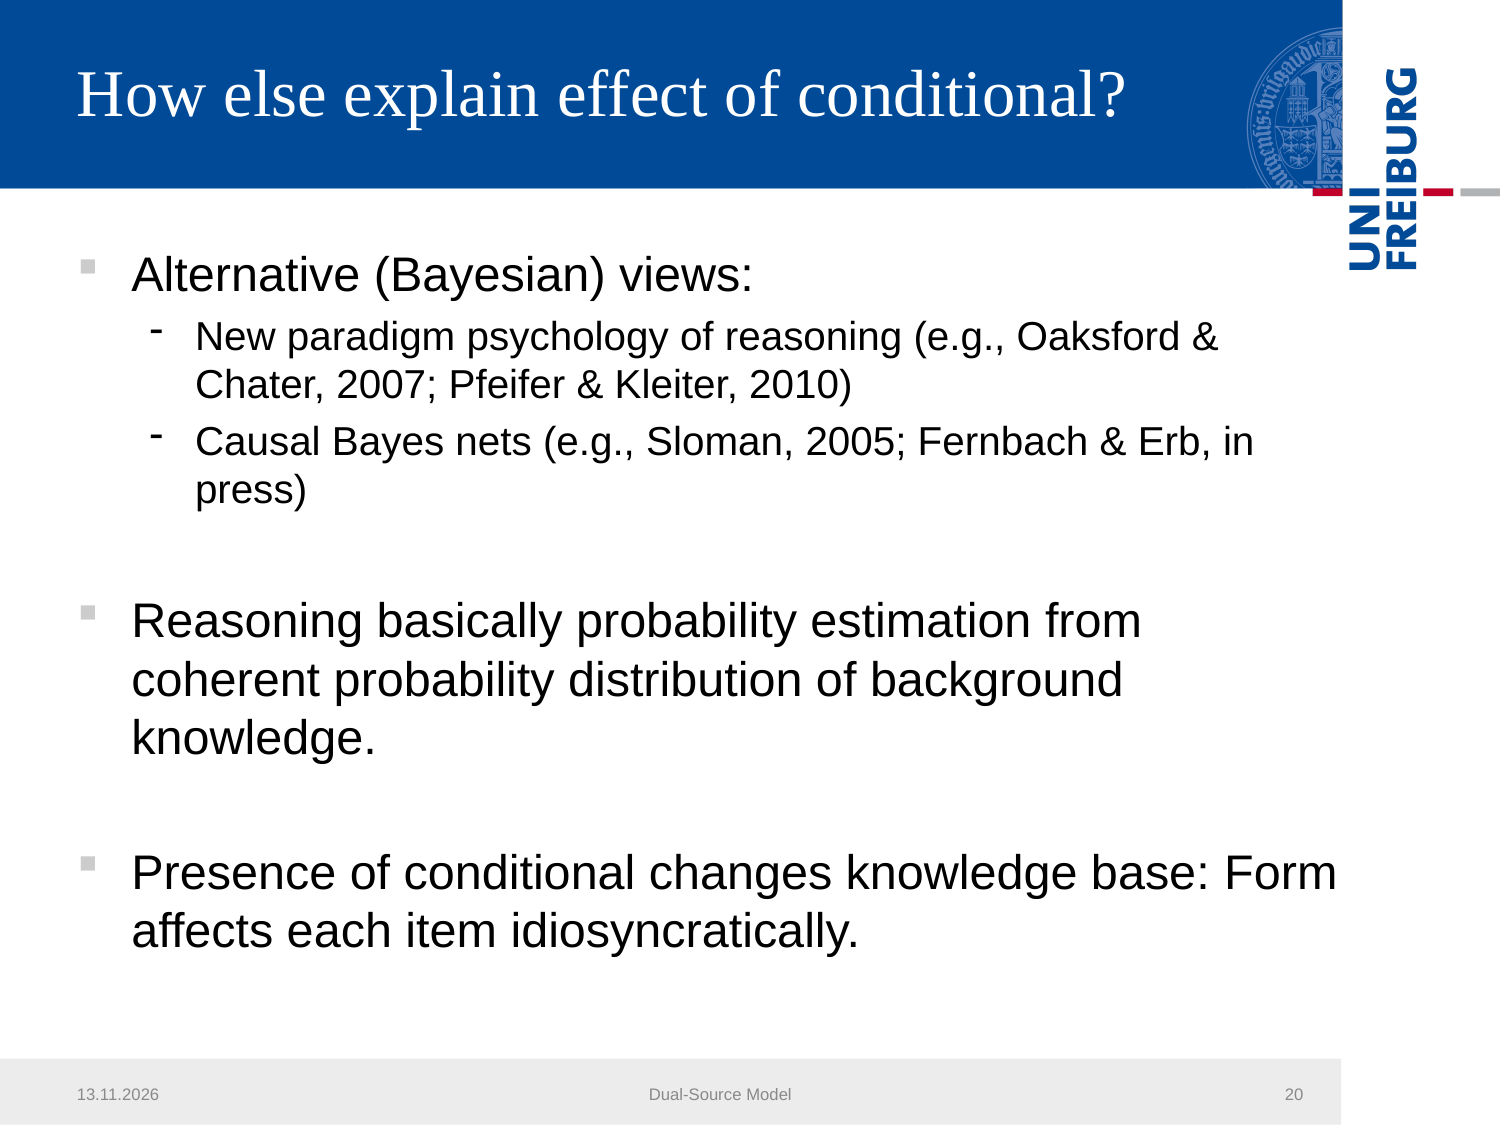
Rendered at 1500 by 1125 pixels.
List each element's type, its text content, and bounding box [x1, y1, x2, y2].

title How else explain effect of conditional? [76, 49, 1235, 169]
slide_number 20 [1234, 1074, 1304, 1114]
picture [0, 0, 1500, 270]
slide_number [76, 1074, 207, 1114]
footer Dual-Source Model [229, 1074, 1211, 1114]
list Alternative (Bayesian) views: New paradigm psychology of reasoning (e.g., Oaksford & Chater, 2007; Pfeifer & Kleiter, 2010) Causal Bayes nets (e.g., Sloman, 2005; Fernbach & Erb, in press) Reasoning basically probability estimation from coherent probability distribution of background knowledge. Presence of conditional changes knowledge base: Form affects each item idiosyncratically. [76, 243, 1341, 1024]
